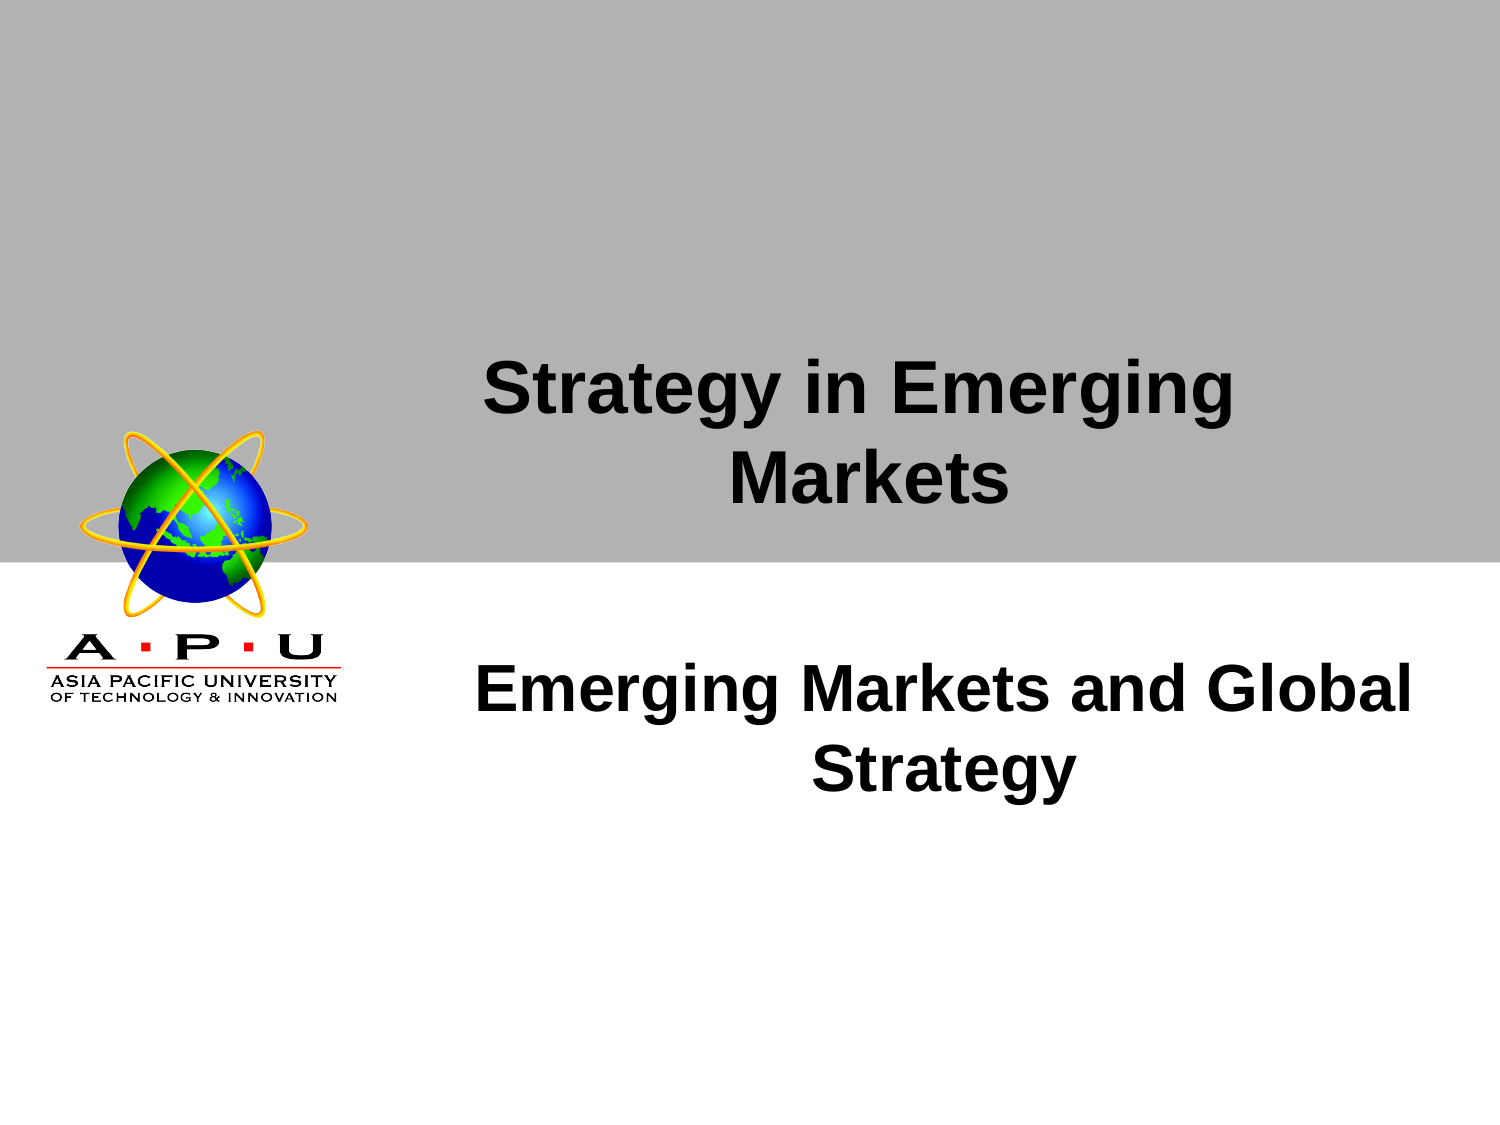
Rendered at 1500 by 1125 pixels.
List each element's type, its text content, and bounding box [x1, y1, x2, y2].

title Strategy in Emerging Markets [315, 307, 1425, 549]
subtitle Emerging Markets and Global Strategy [389, 637, 1500, 926]
picture [24, 396, 366, 737]
